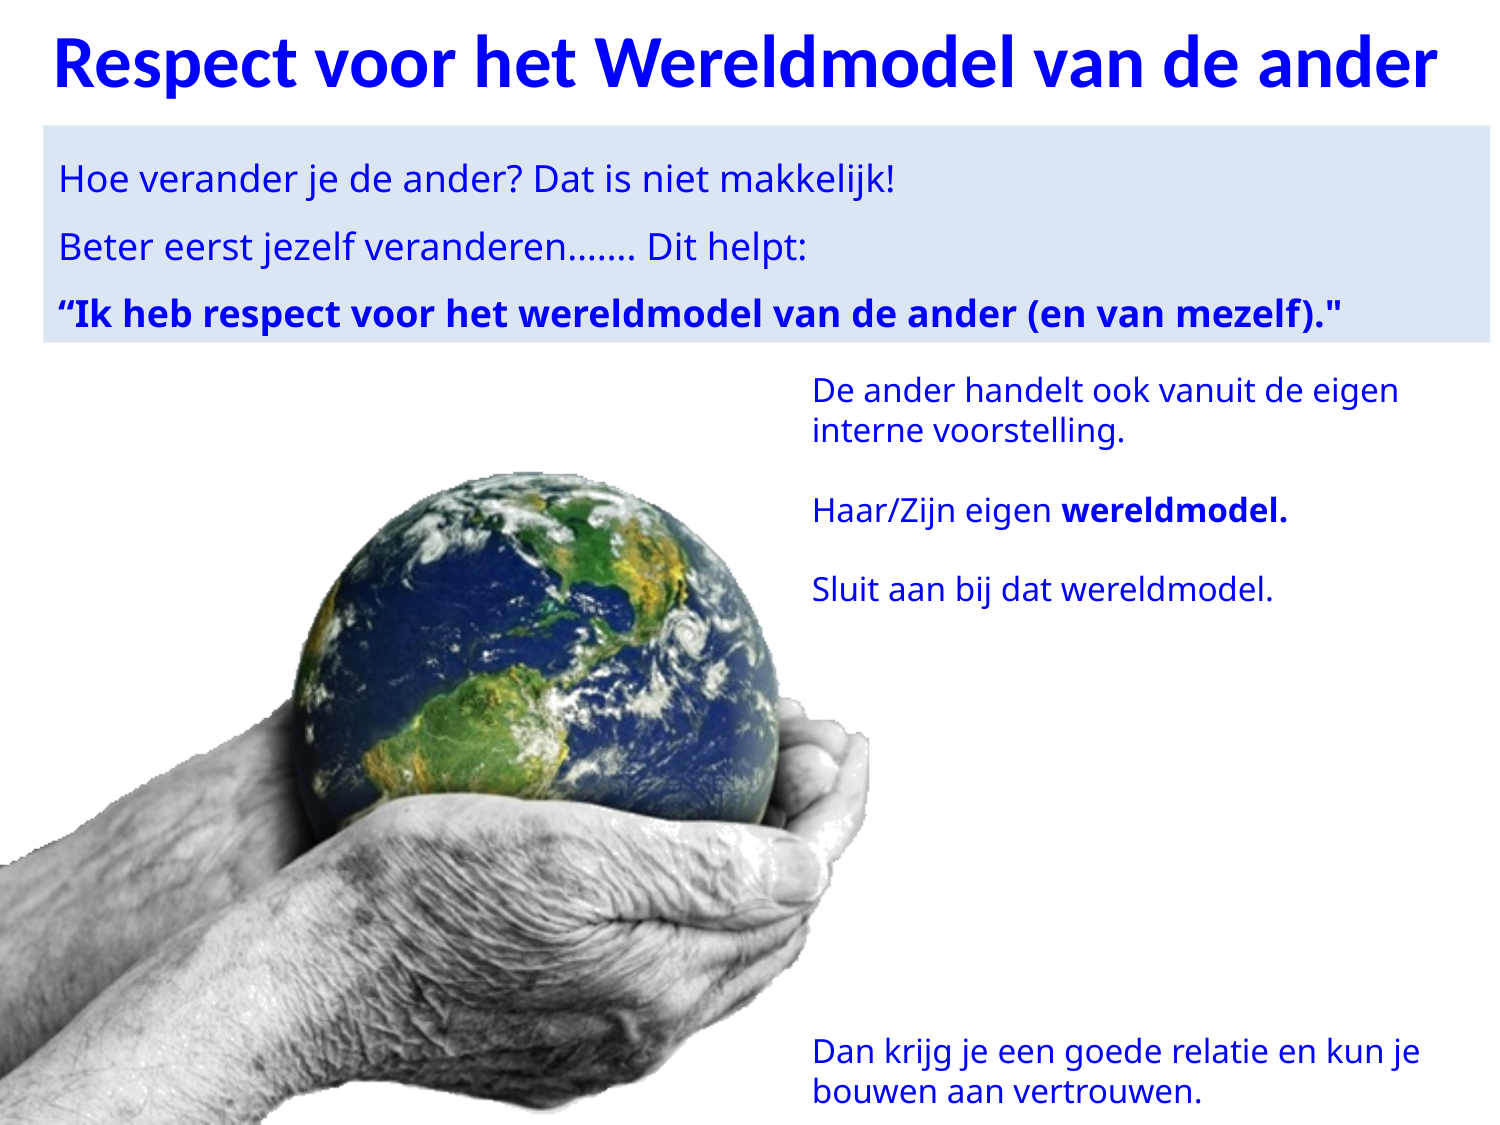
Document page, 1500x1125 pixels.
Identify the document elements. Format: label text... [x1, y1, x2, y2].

title Respect voor het Wereldmodel van de ander [0, 0, 1495, 116]
picture [0, 464, 876, 1125]
text_box Hoe verander je de ander? Dat is niet makkelijk! Beter eerst jezelf veranderen……. Dit helpt: “Ik heb respect voor het wereldmodel van de ander (en van mezelf)." [43, 125, 1491, 343]
text_box Dan krijg je een goede relatie en kun je bouwen aan vertrouwen. [879, 1023, 1500, 1118]
text_box De ander handelt ook vanuit de eigen interne voorstelling. Haar/Zijn eigen wereldmodel. Sluit aan bij dat wereldmodel. [797, 361, 1500, 616]
